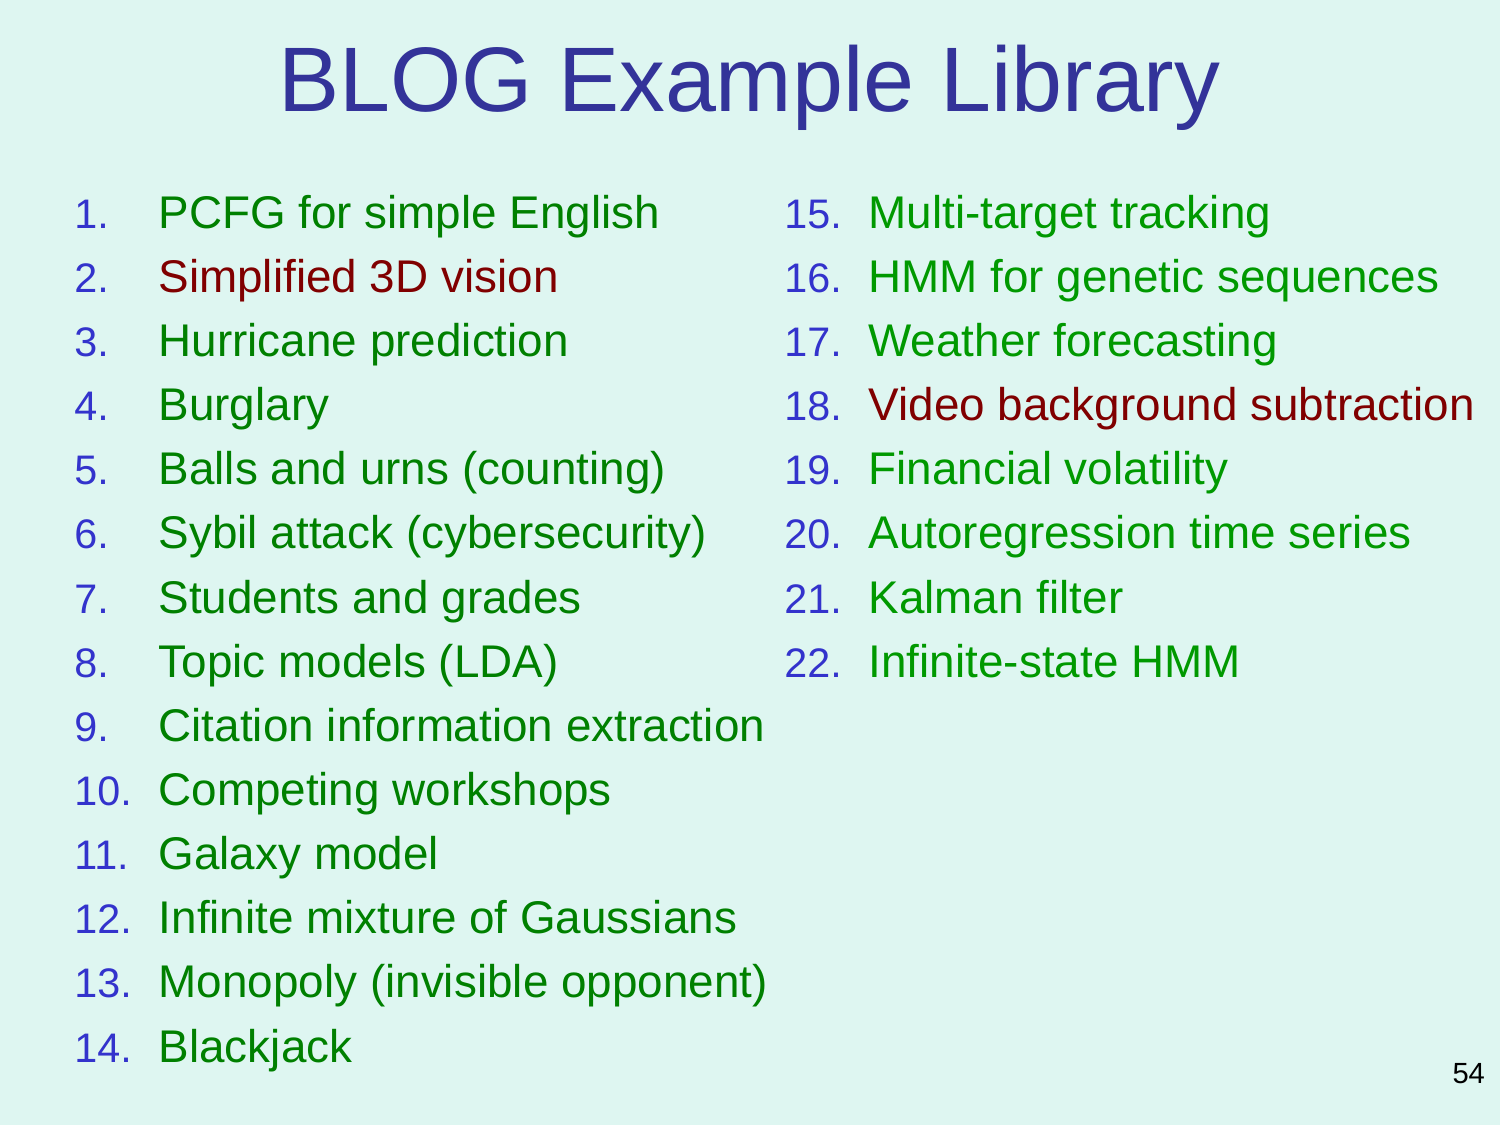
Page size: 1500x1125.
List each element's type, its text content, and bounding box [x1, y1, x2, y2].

title BLOG Example Library [0, 0, 1500, 151]
slide_number 54 [1374, 1046, 1500, 1125]
list PCFG for simple English Simplified 3D vision Hurricane prediction Burglary Balls and urns (counting) Sybil attack (cybersecurity) Students and grades Topic models (LDA) Citation information extraction Competing workshops Galaxy model Infinite mixture of Gaussians Monopoly (invisible opponent) Blackjack Multi-target tracking HMM for genetic sequences Weather forecasting Video background subtraction Financial volatility Autoregression time series Kalman filter Infinite-state HMM [49, 174, 1500, 1033]
